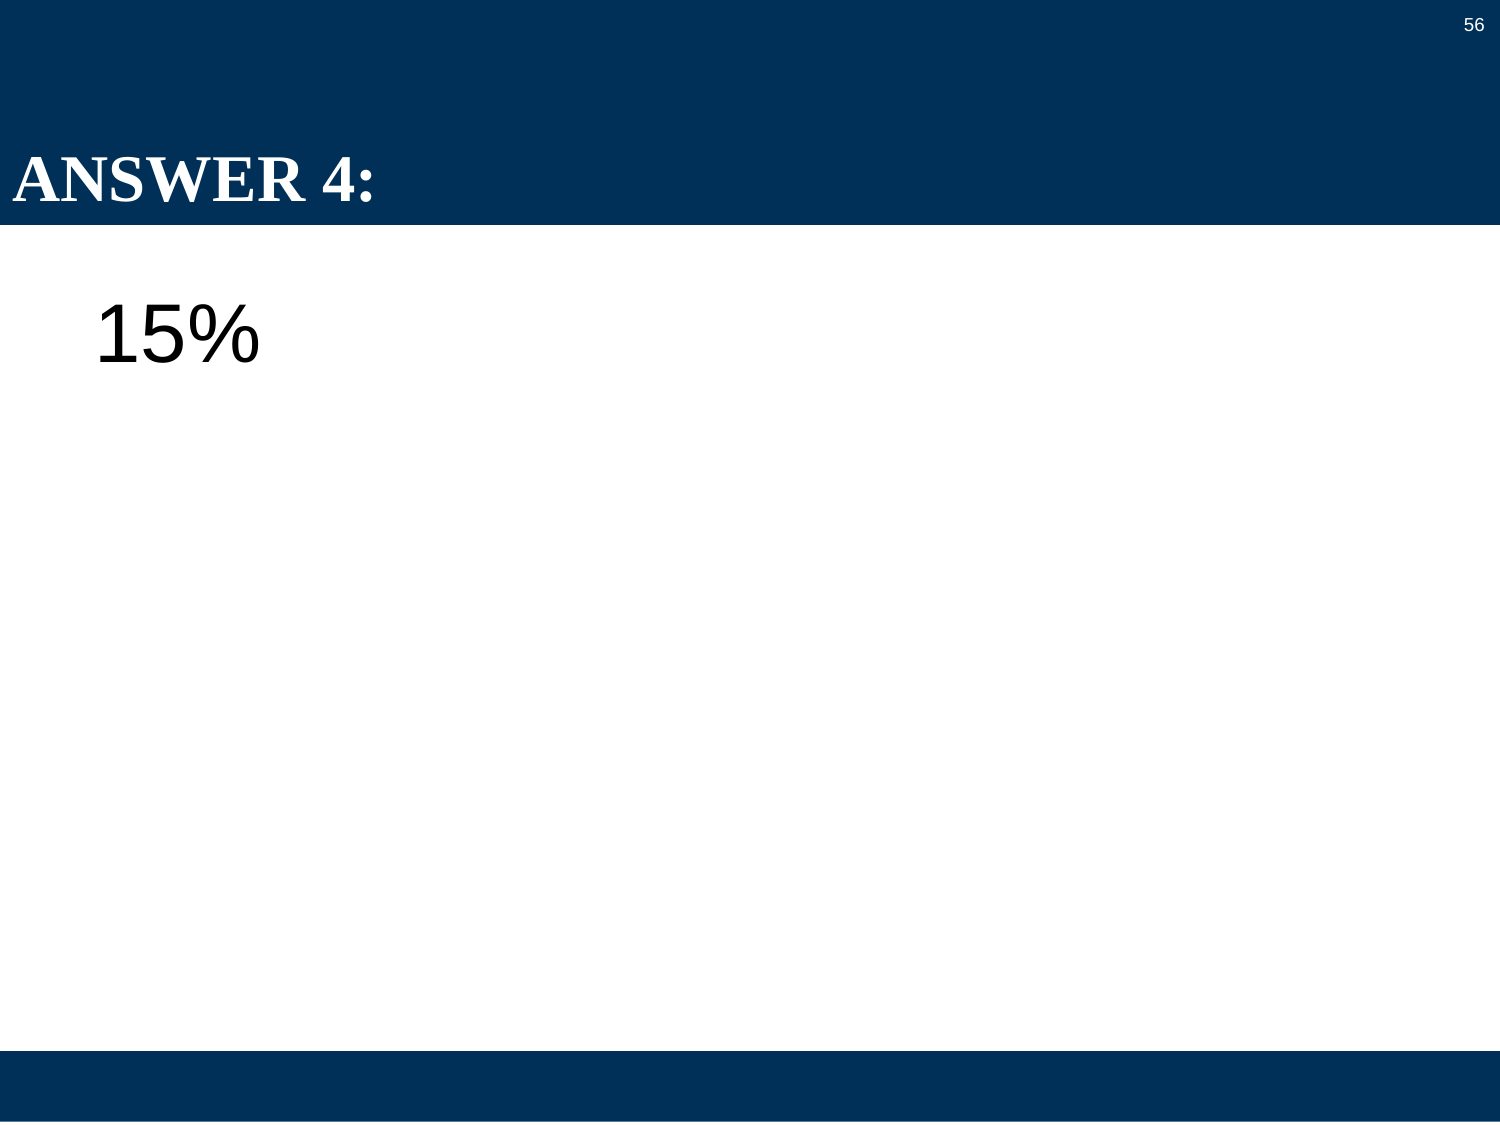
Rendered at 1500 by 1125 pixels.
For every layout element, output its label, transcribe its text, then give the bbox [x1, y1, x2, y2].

slide_number 56 [1389, 0, 1500, 49]
title ANSWER 4: [12, 35, 1363, 216]
text_box 15% [79, 271, 1480, 387]
